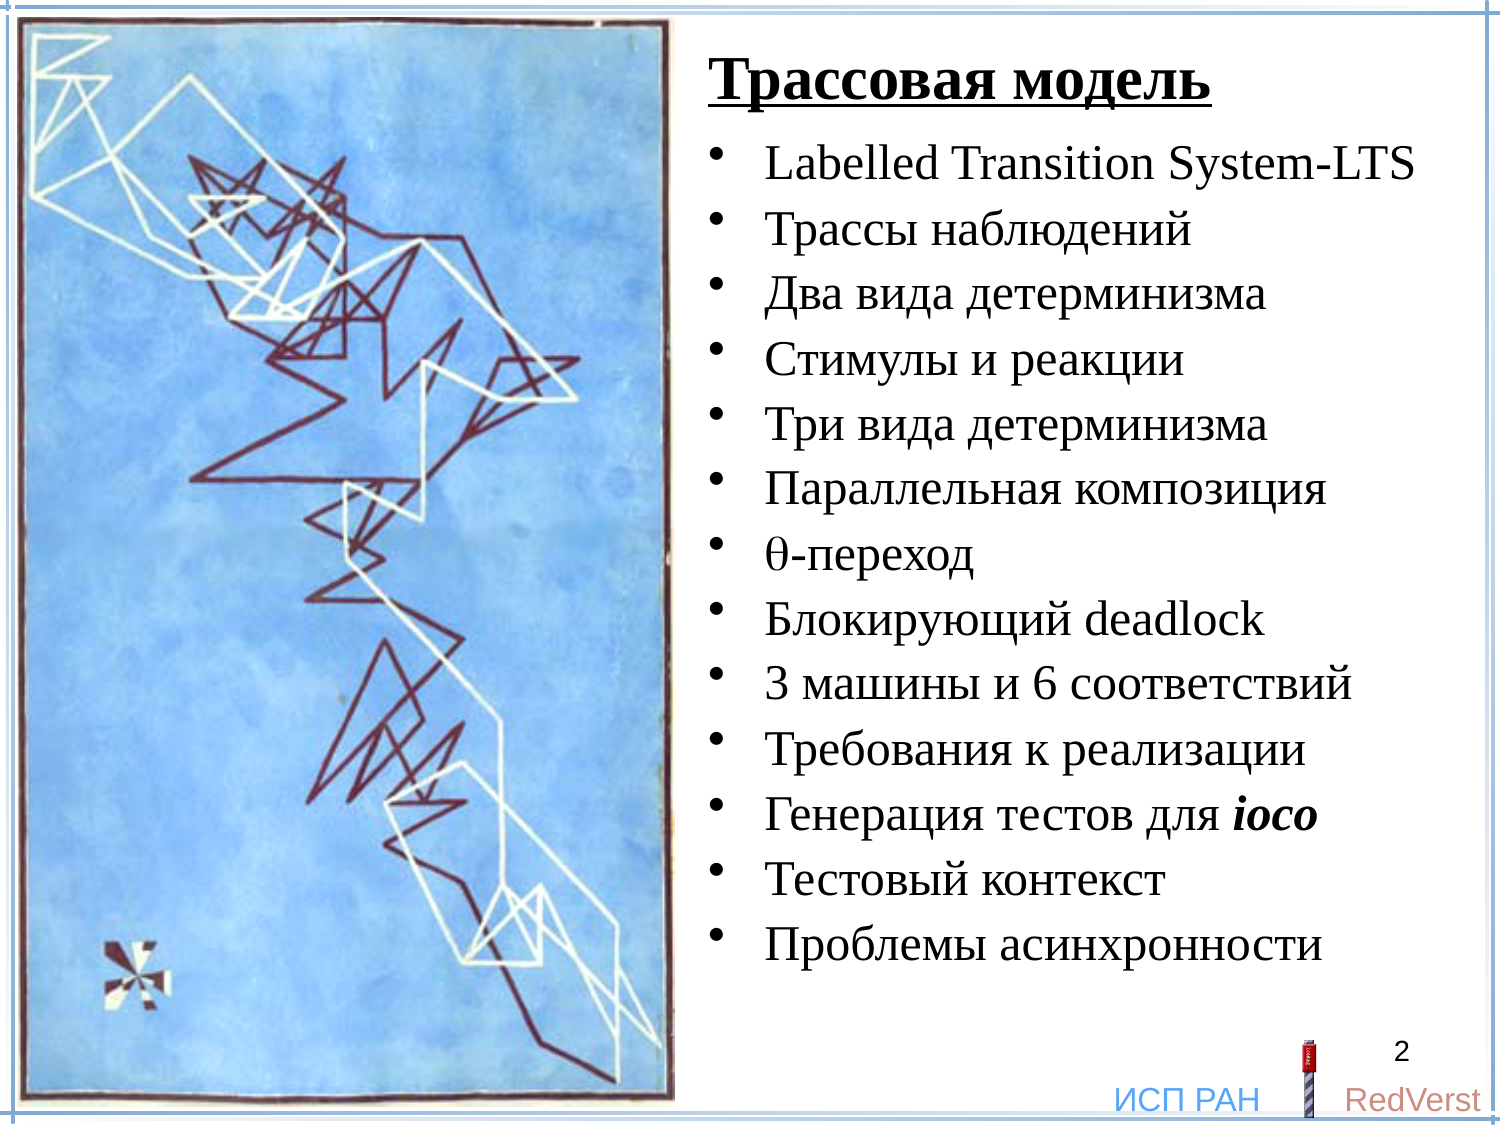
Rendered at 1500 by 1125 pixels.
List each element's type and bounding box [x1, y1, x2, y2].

picture [17, 17, 676, 1108]
text_box [0, 0, 1500, 1125]
